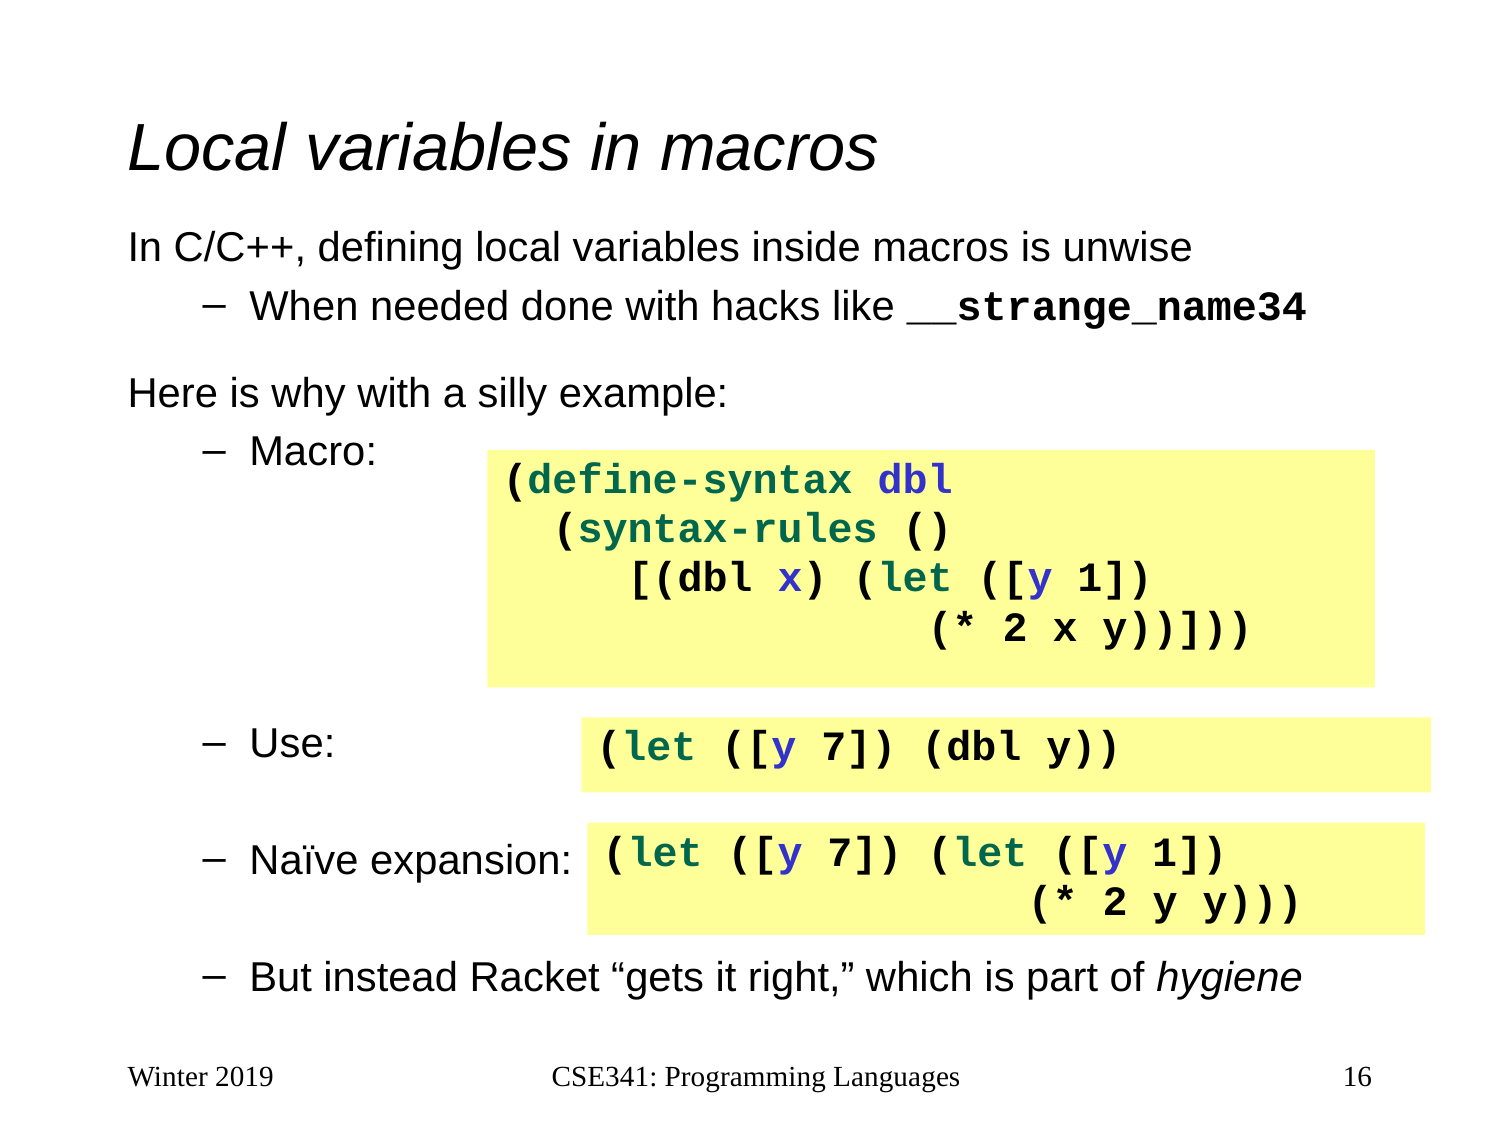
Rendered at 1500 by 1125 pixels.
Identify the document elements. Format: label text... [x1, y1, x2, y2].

footer CSE341: Programming Languages [474, 1050, 1038, 1125]
text_box (define-syntax dbl (syntax-rules () [(dbl x) (let ([y 1]) (* 2 x y))])) [487, 449, 1375, 688]
text_box (let ([y 7]) (let ([y 1]) (* 2 y y))) [587, 822, 1425, 935]
list In C/C++, defining local variables inside macros is unwise When needed done with hacks like __strange_name34 Here is why with a silly example: Macro: Use: Naïve expansion: But instead Racket “gets it right,” which is part of hygiene [112, 212, 1388, 950]
text_box (let ([y 7]) (dbl y)) [581, 717, 1432, 793]
slide_number Winter 2019 [112, 1050, 425, 1125]
slide_number ‹#› [1074, 1050, 1388, 1125]
title Local variables in macros [112, 50, 1388, 212]
